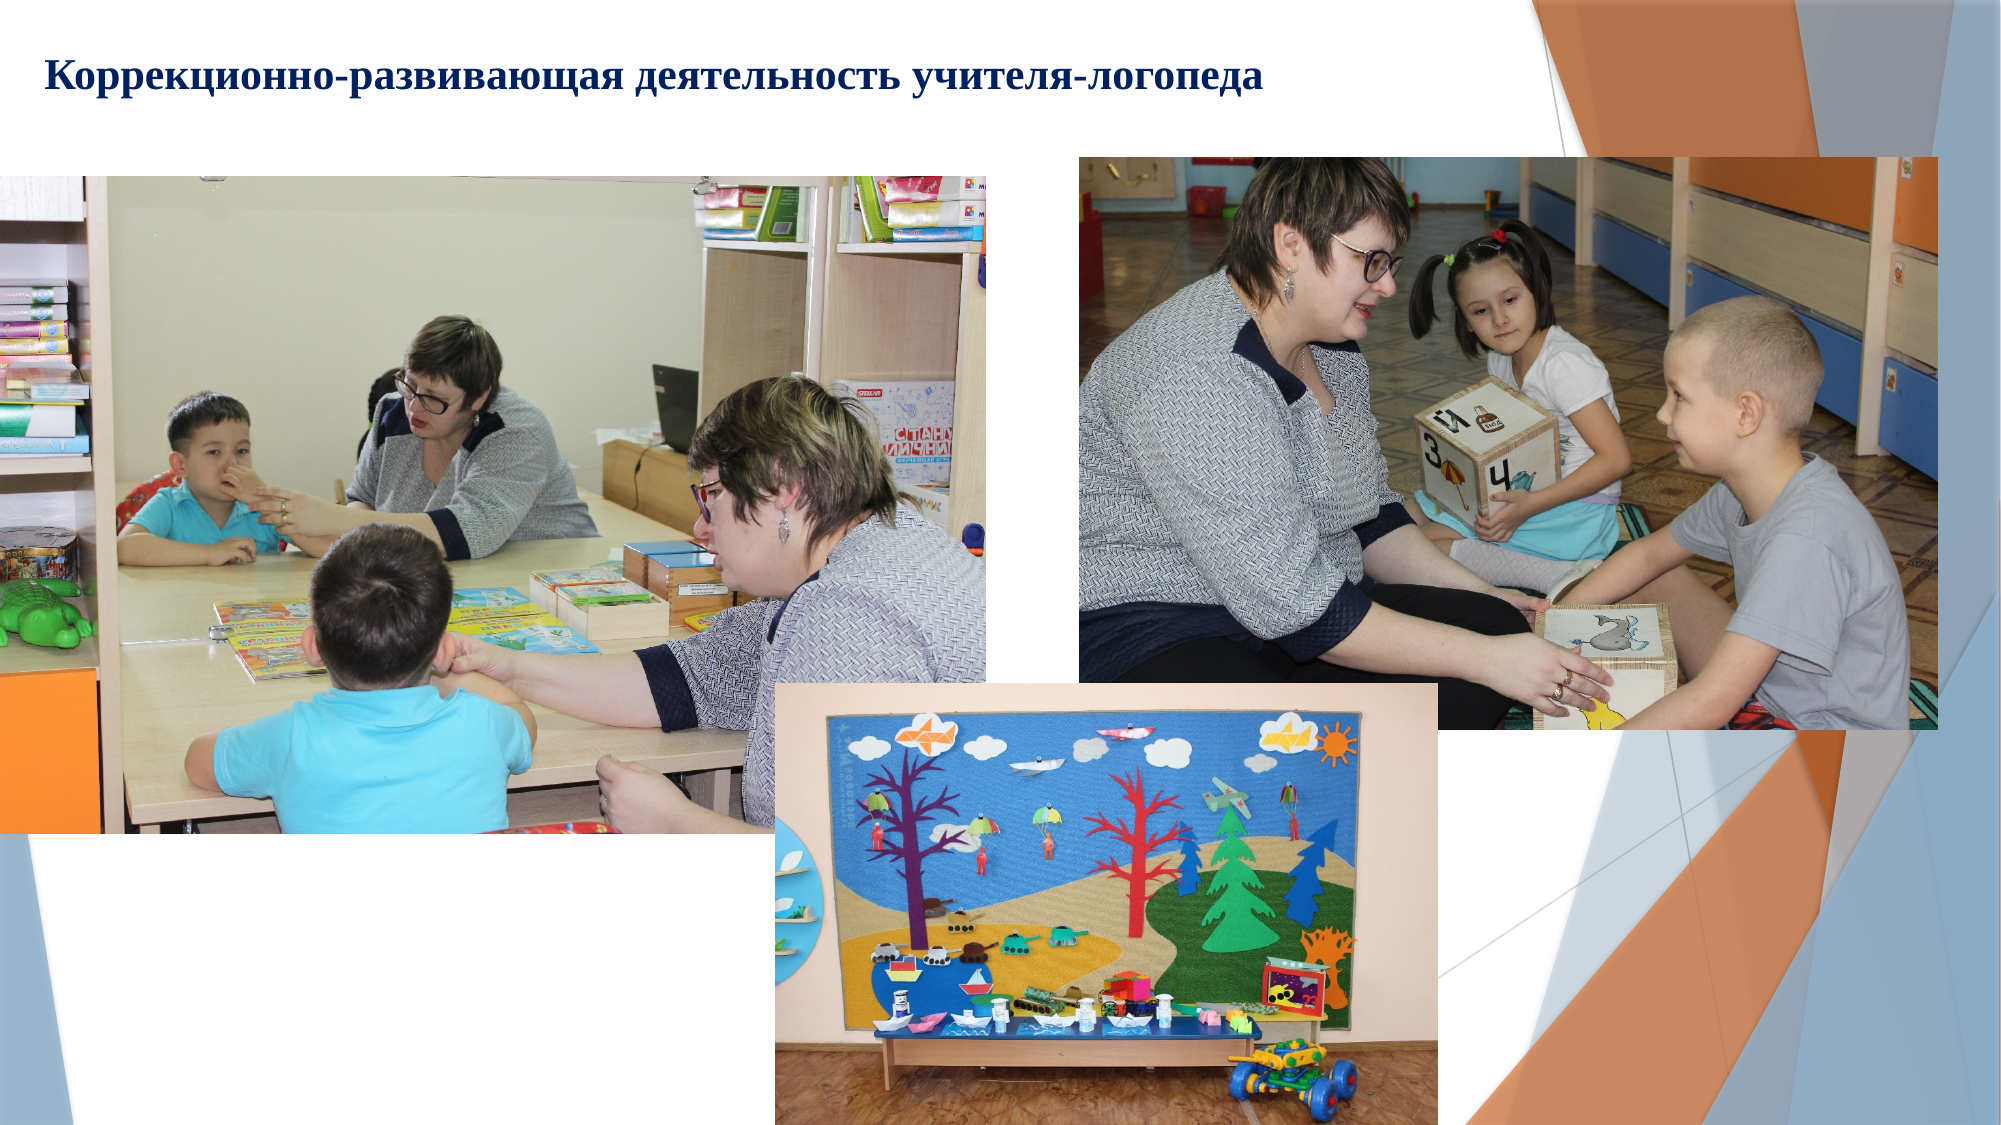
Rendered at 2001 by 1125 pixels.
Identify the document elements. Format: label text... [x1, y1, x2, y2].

picture [0, 157, 1939, 1125]
title Коррекционно-развивающая деятельность учителя-логопеда [28, 37, 1282, 158]
